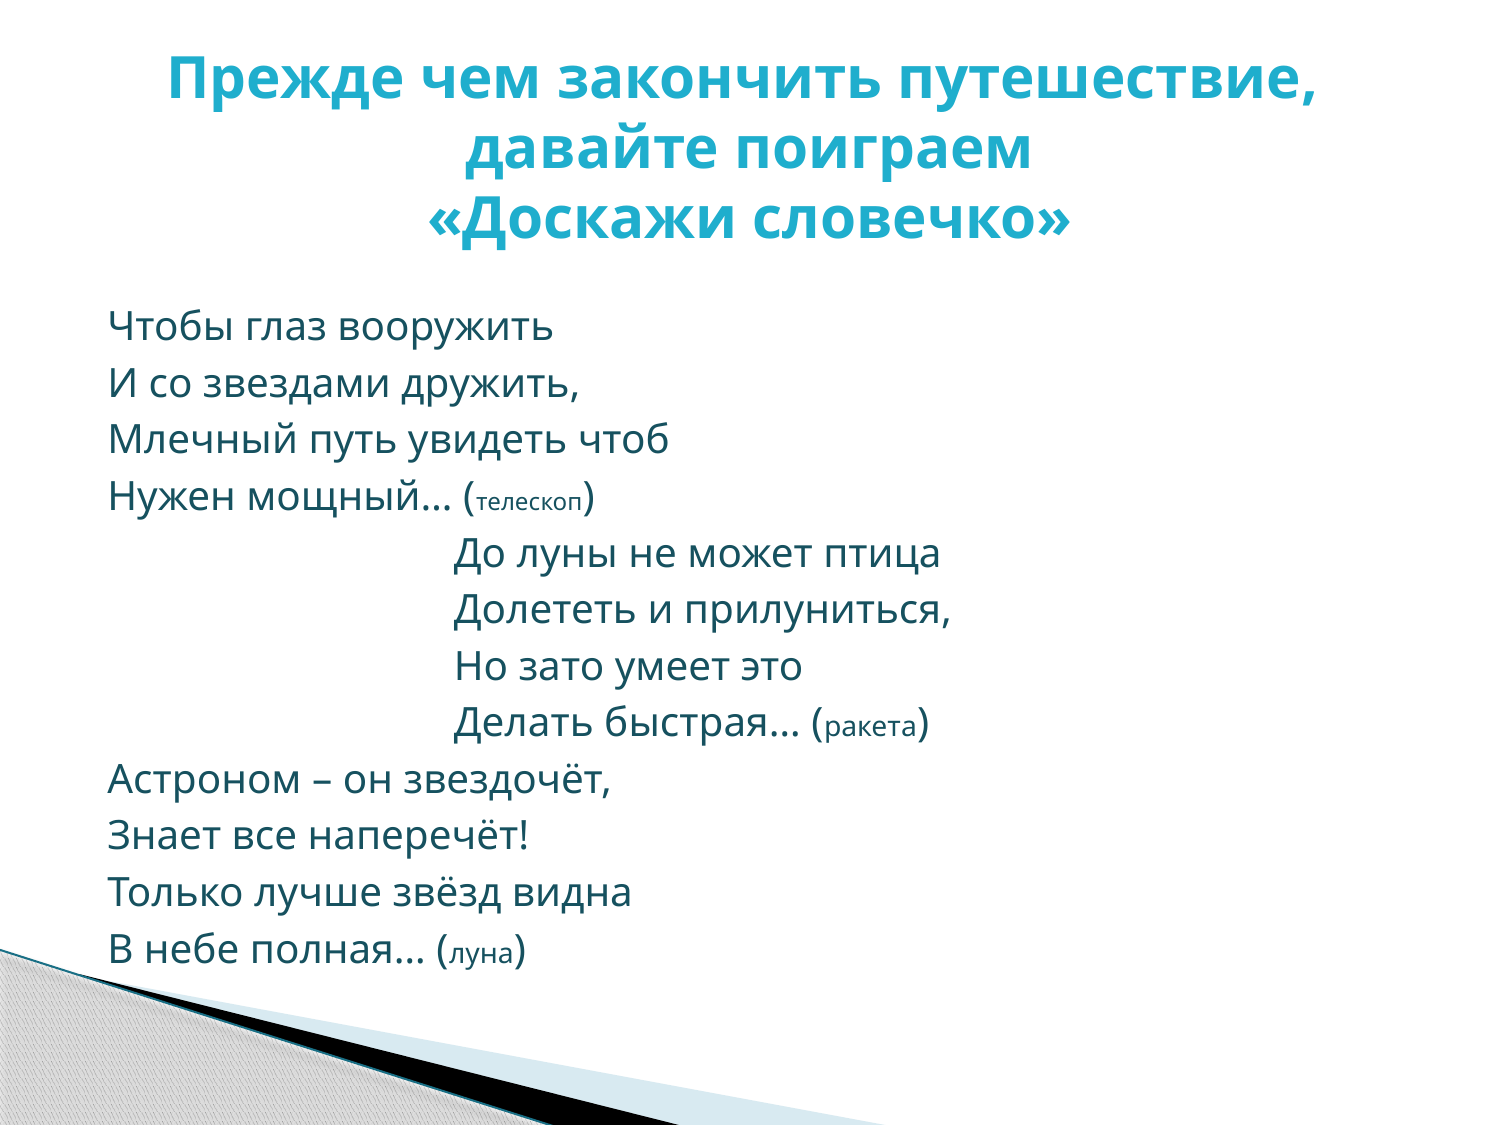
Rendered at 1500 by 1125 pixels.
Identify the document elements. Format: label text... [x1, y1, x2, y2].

title Прежде чем закончить путешествие, давайте поиграем «Доскажи словечко» [75, 45, 1425, 247]
list Чтобы глаз вооружить И со звездами дружить, Млечный путь увидеть чтоб Нужен мощный… (телескоп) До луны не может птица Долететь и прилуниться, Но зато умеет это Делать быстрая… (ракета) Астроном – он звездочёт, Знает все наперечёт! Только лучше звёзд видна В небе полная… (луна) [75, 292, 1425, 986]
